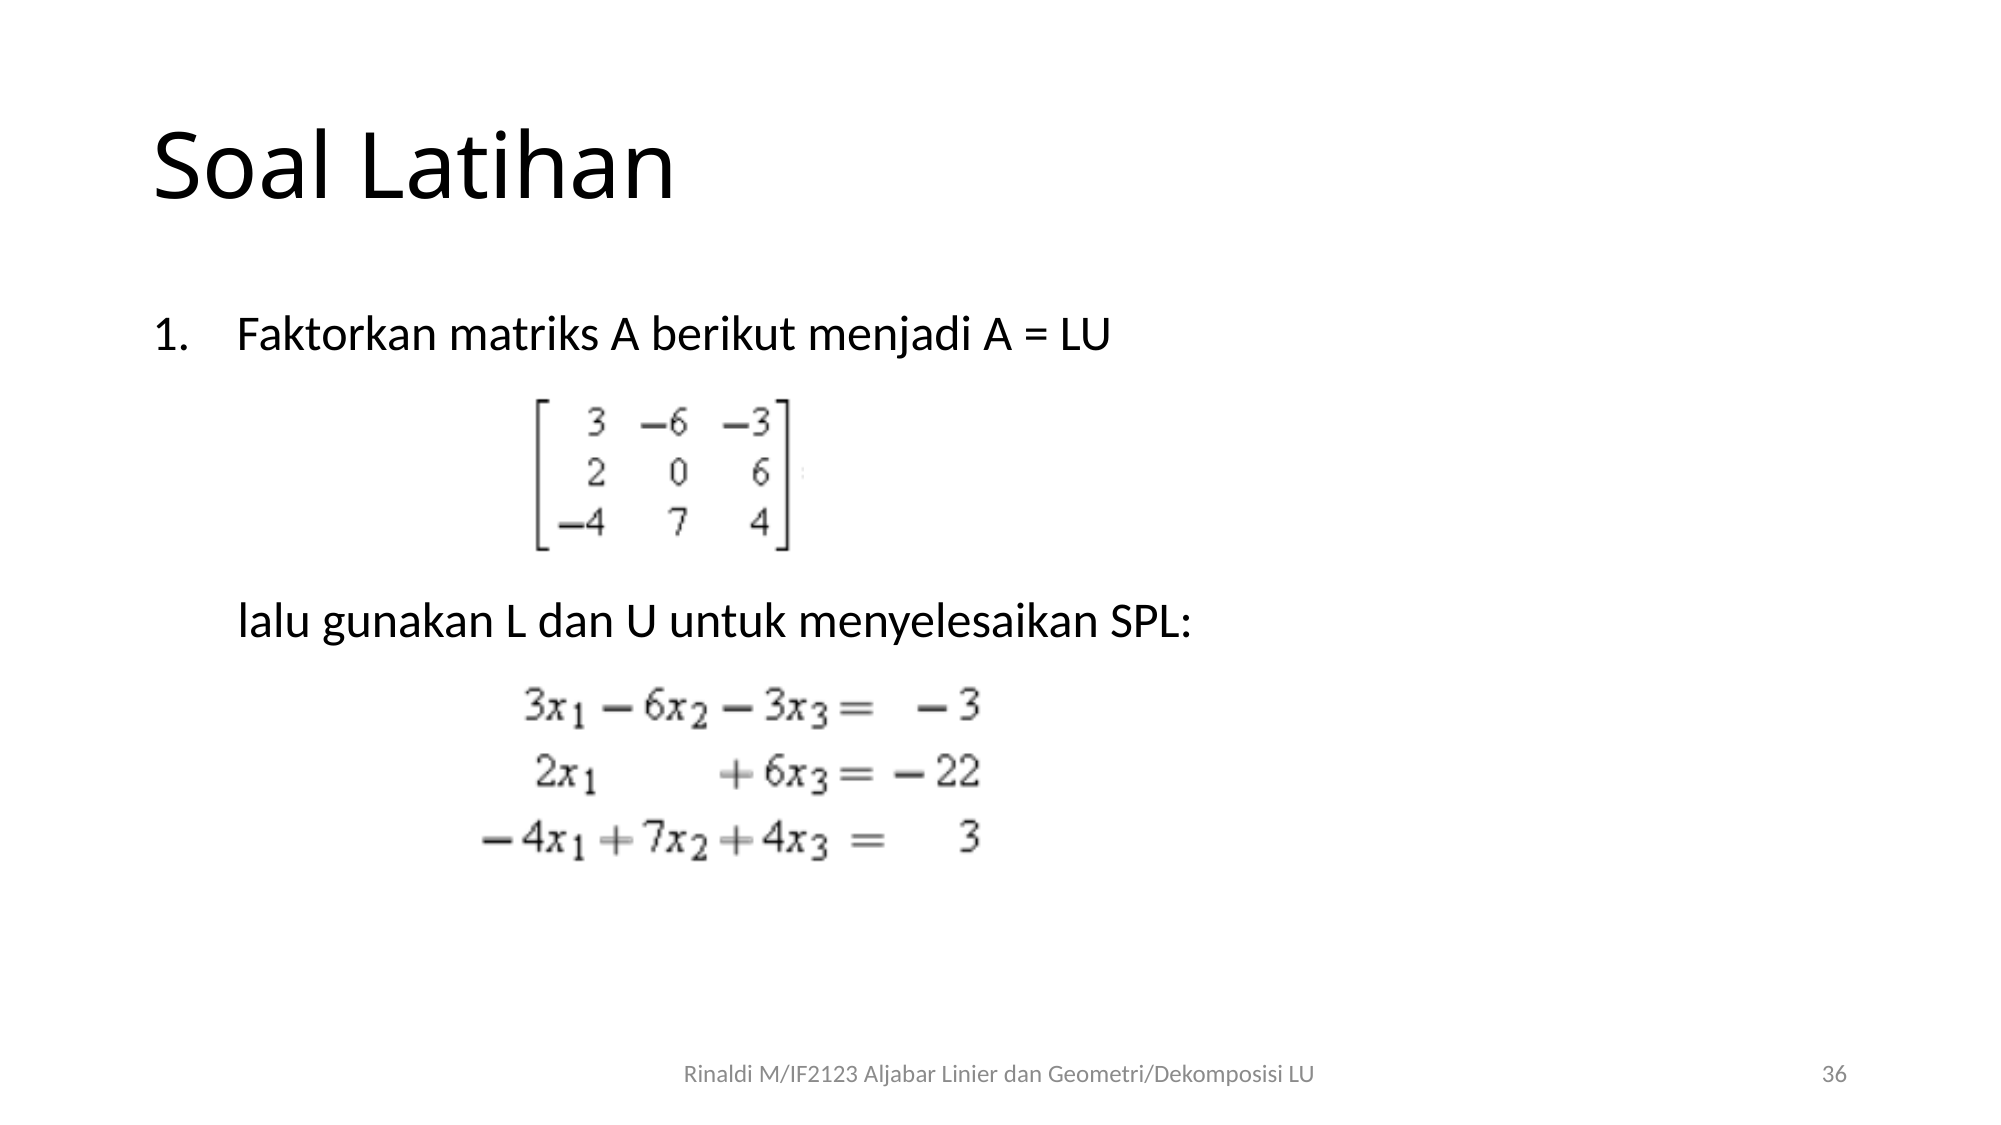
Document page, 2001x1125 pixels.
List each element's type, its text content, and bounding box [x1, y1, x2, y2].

slide_number 36 [1412, 1042, 1863, 1103]
text_box lalu gunakan L dan U untuk menyelesaikan SPL: [222, 580, 1209, 656]
title Soal Latihan [137, 59, 1863, 278]
picture [456, 674, 1014, 877]
footer Rinaldi M/IF2123 Aljabar Linier dan Geometri/Dekomposisi LU [662, 1042, 1338, 1103]
list Faktorkan matriks A berikut menjadi A = LU [137, 299, 1863, 1014]
picture [521, 390, 804, 563]
